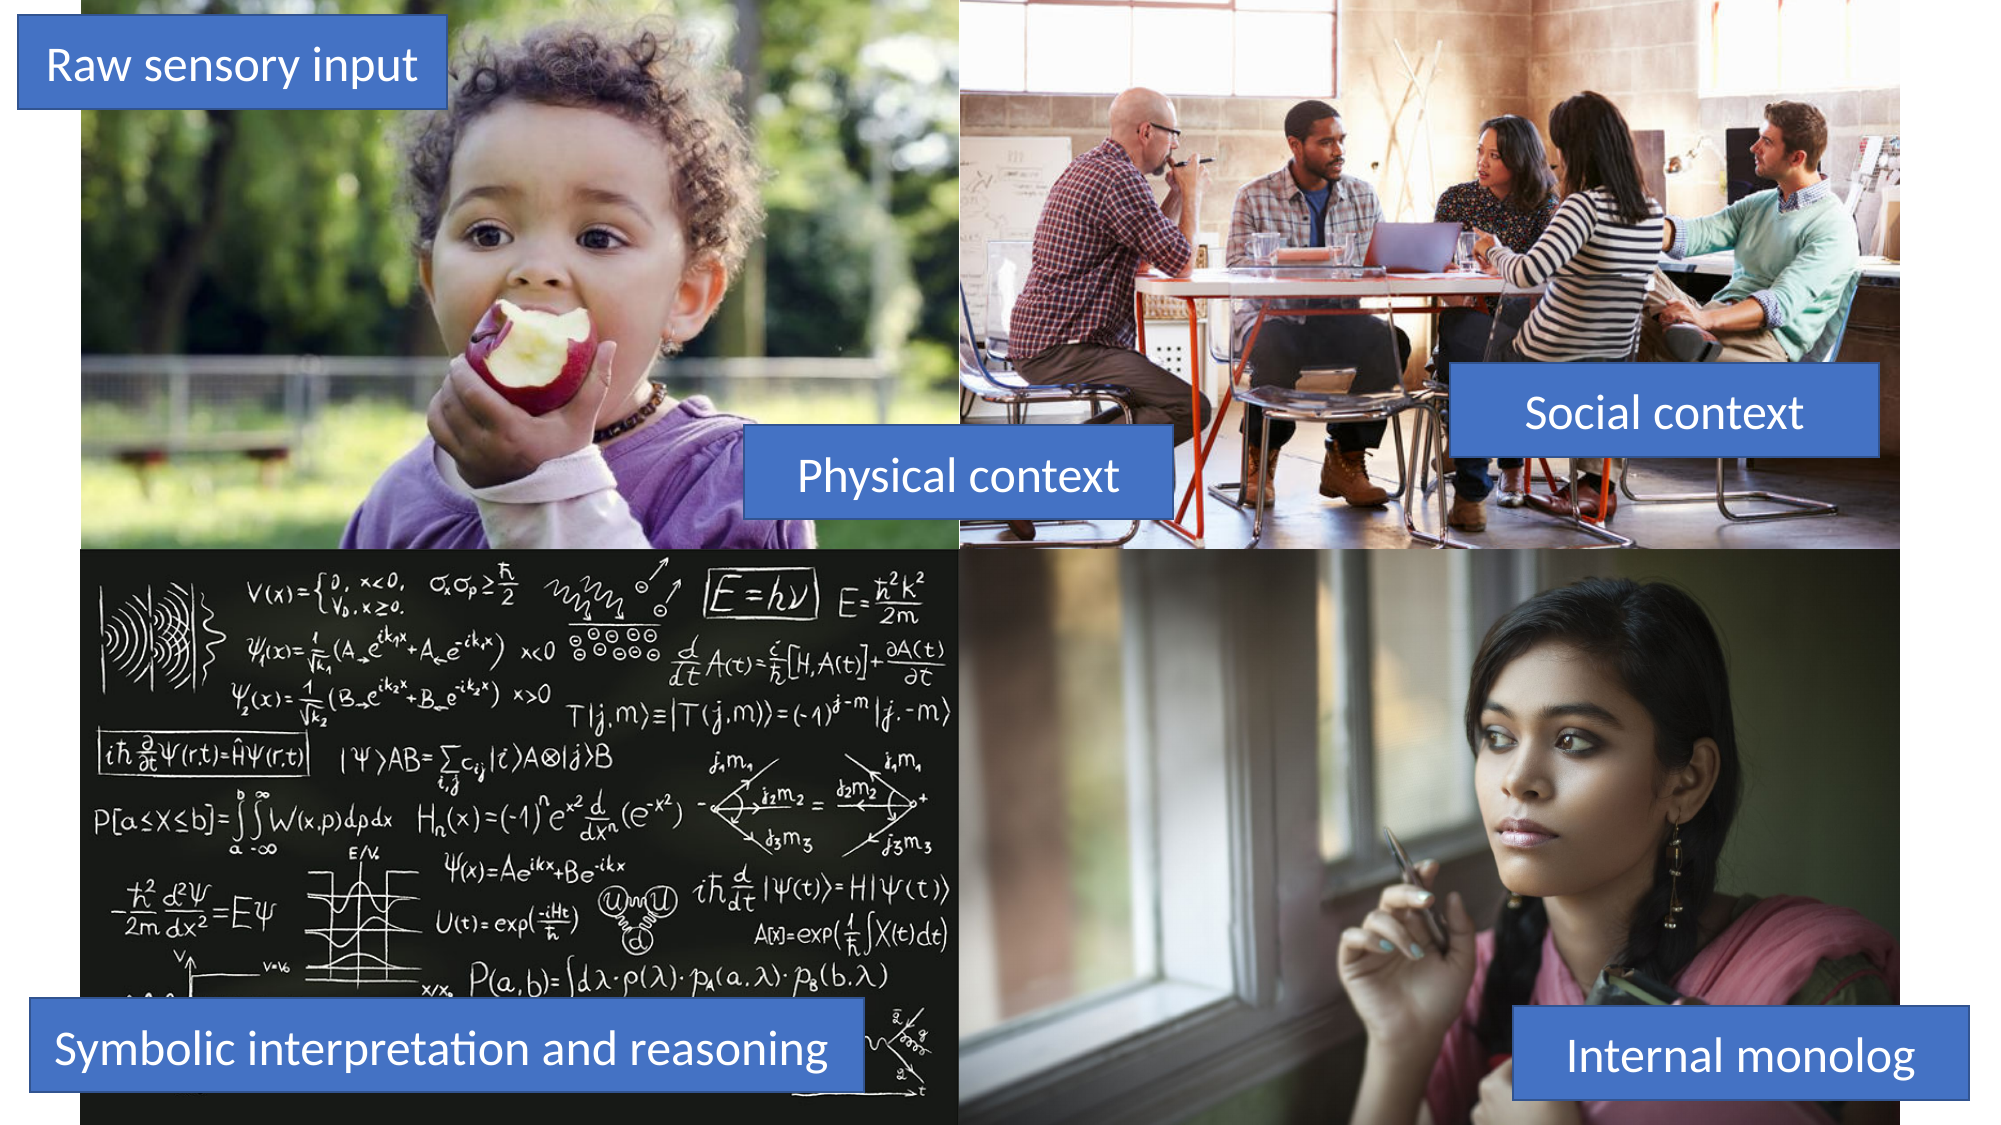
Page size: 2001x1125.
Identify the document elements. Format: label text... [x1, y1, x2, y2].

text_box Symbolic interpretation and reasoning [29, 997, 80, 1093]
picture [80, 0, 1900, 1125]
text_box Internal monolog [1900, 1005, 1970, 1101]
text_box Raw sensory input [17, 14, 81, 110]
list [81, 0, 959, 549]
